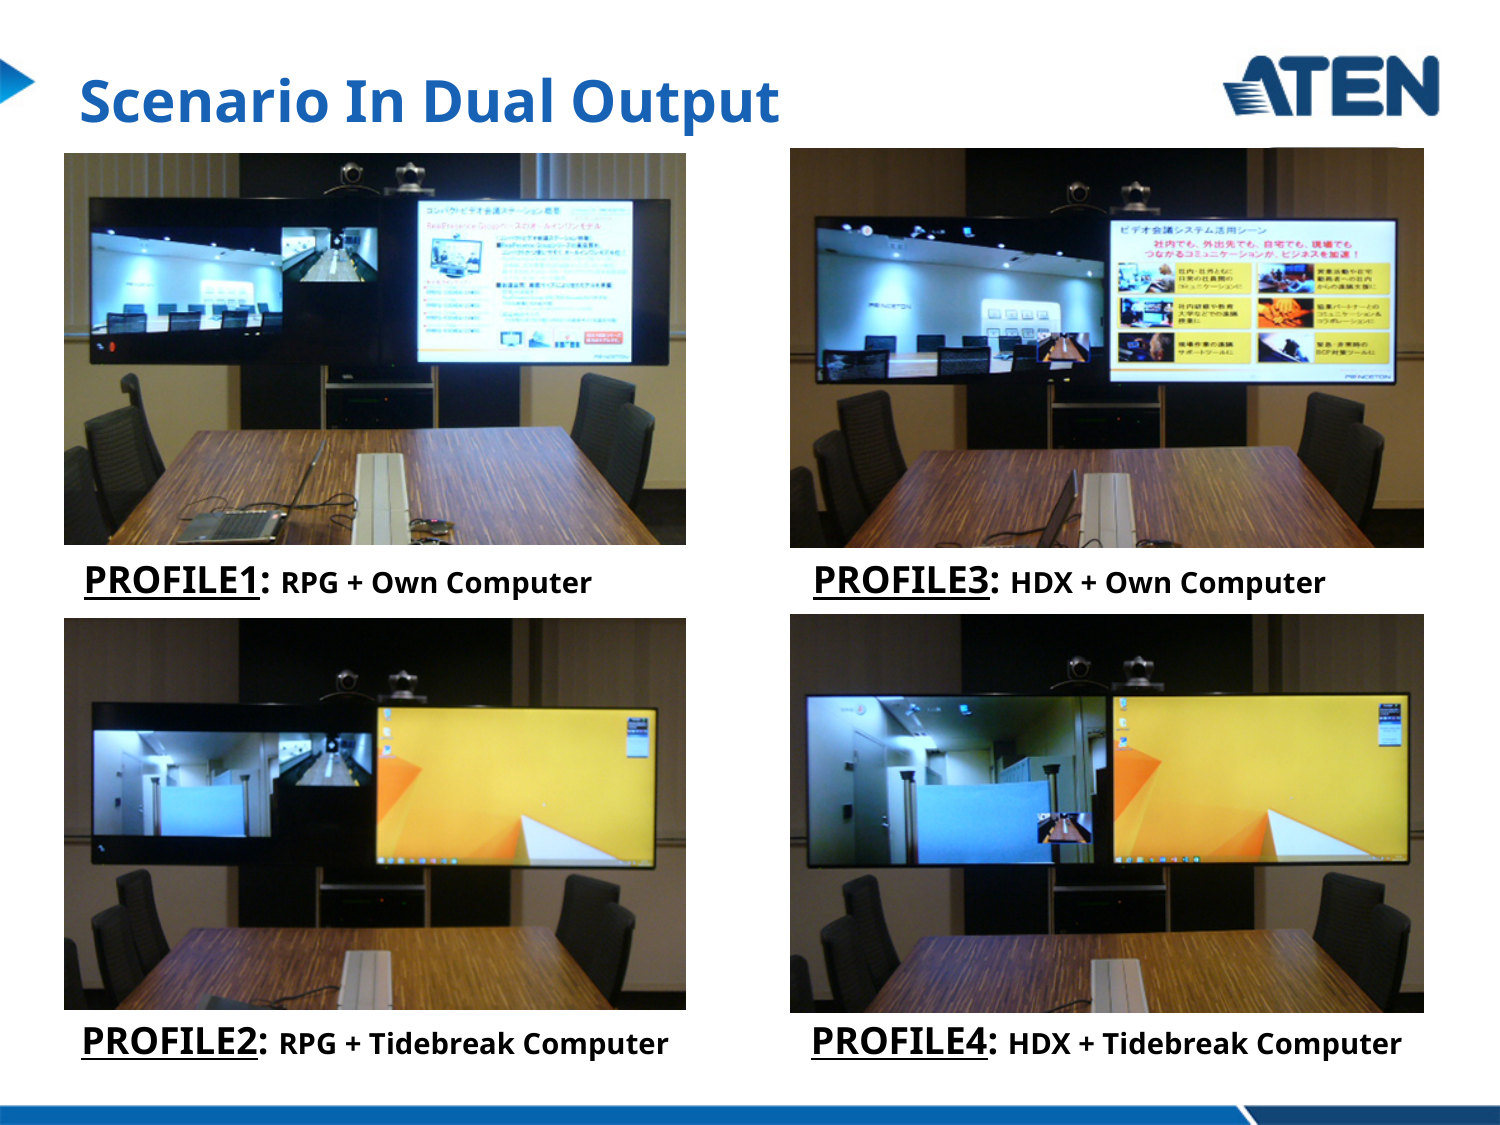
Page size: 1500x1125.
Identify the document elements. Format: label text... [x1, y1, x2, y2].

text_box PROFILE4: HDX + Tidebreak Computer [796, 1022, 1418, 1070]
text_box PROFILE1: RPG + Own Computer [68, 553, 608, 609]
picture [0, 0, 1500, 1125]
title Scenario In Dual Output [64, 56, 1294, 138]
text_box PROFILE3: HDX + Own Computer [798, 555, 1342, 609]
text_box PROFILE2: RPG + Tidebreak Computer [66, 1019, 685, 1070]
